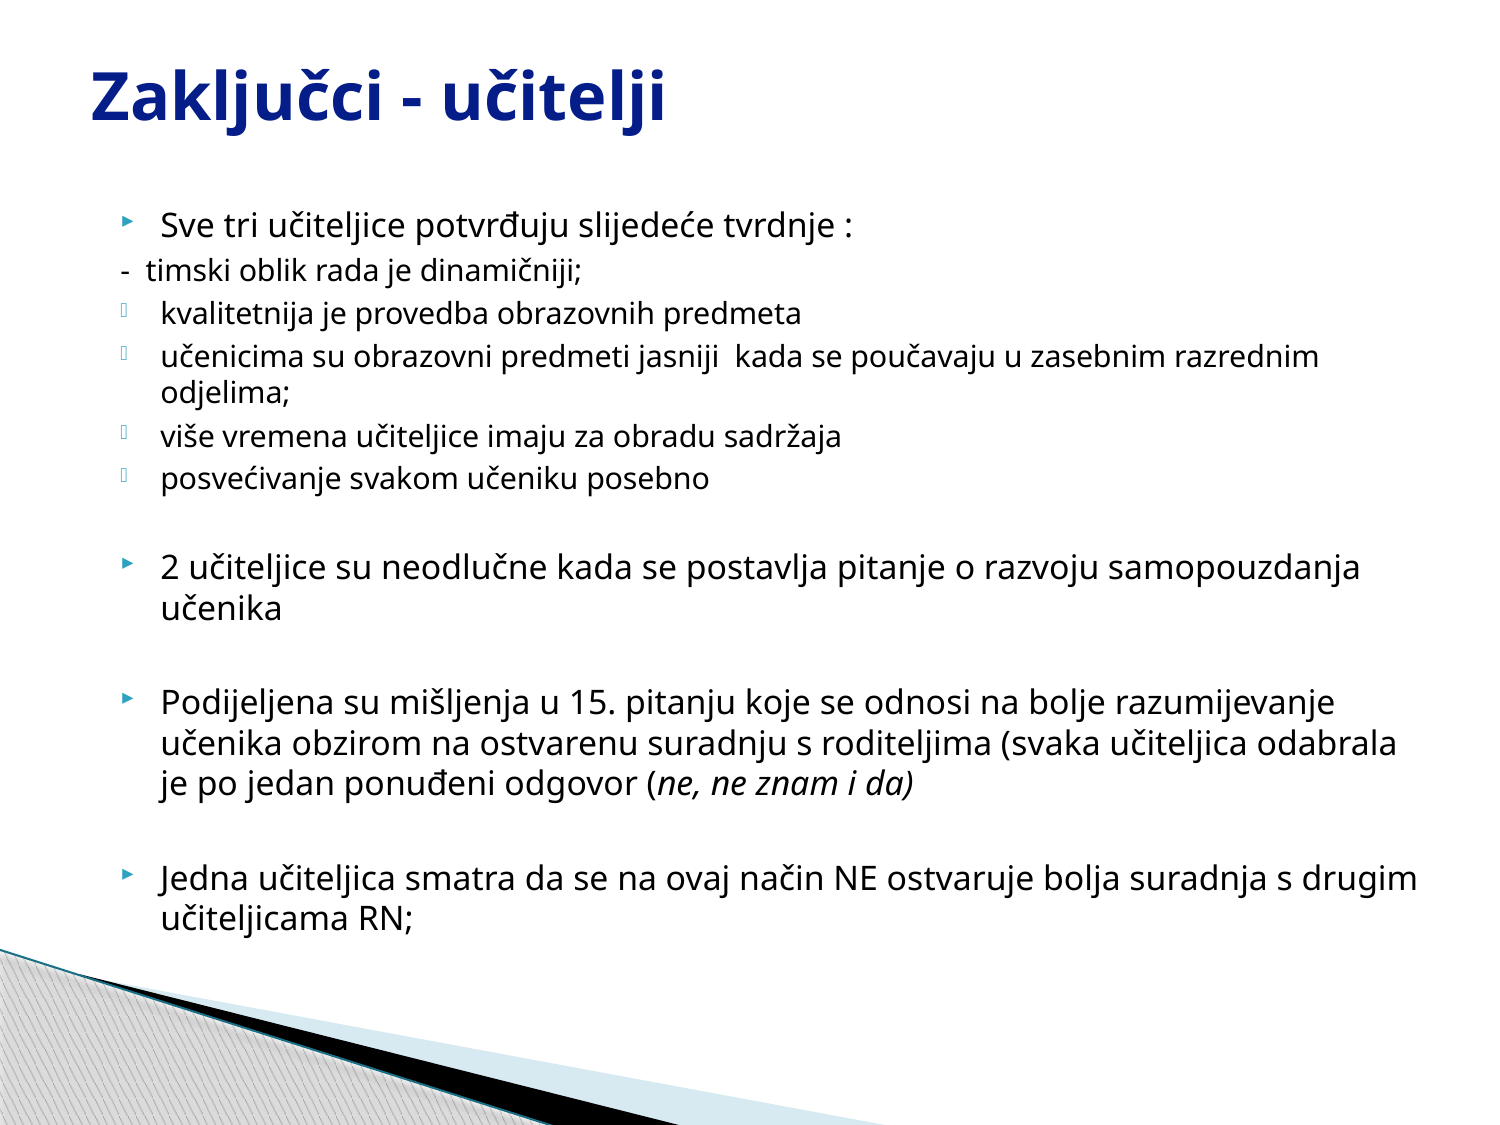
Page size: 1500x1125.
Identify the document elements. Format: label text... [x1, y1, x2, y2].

title Zaključci - učitelji [76, 0, 1427, 188]
list Sve tri učiteljice potvrđuju slijedeće tvrdnje : - timski oblik rada je dinamičniji; kvalitetnija je provedba obrazovnih predmeta učenicima su obrazovni predmeti jasniji kada se poučavaju u zasebnim razrednim odjelima; više vremena učiteljice imaju za obradu sadržaja posvećivanje svakom učeniku posebno 2 učiteljice su neodlučne kada se postavlja pitanje o razvoju samopouzdanja učenika Podijeljena su mišljenja u 15. pitanju koje se odnosi na bolje razumijevanje učenika obzirom na ostvarenu suradnju s roditeljima (svaka učiteljica odabrala je po jedan ponuđeni odgovor (ne, ne znam i da) Jedna učiteljica smatra da se na ovaj način NE ostvaruje bolja suradnja s drugim učiteljicama RN; [88, 196, 1439, 951]
